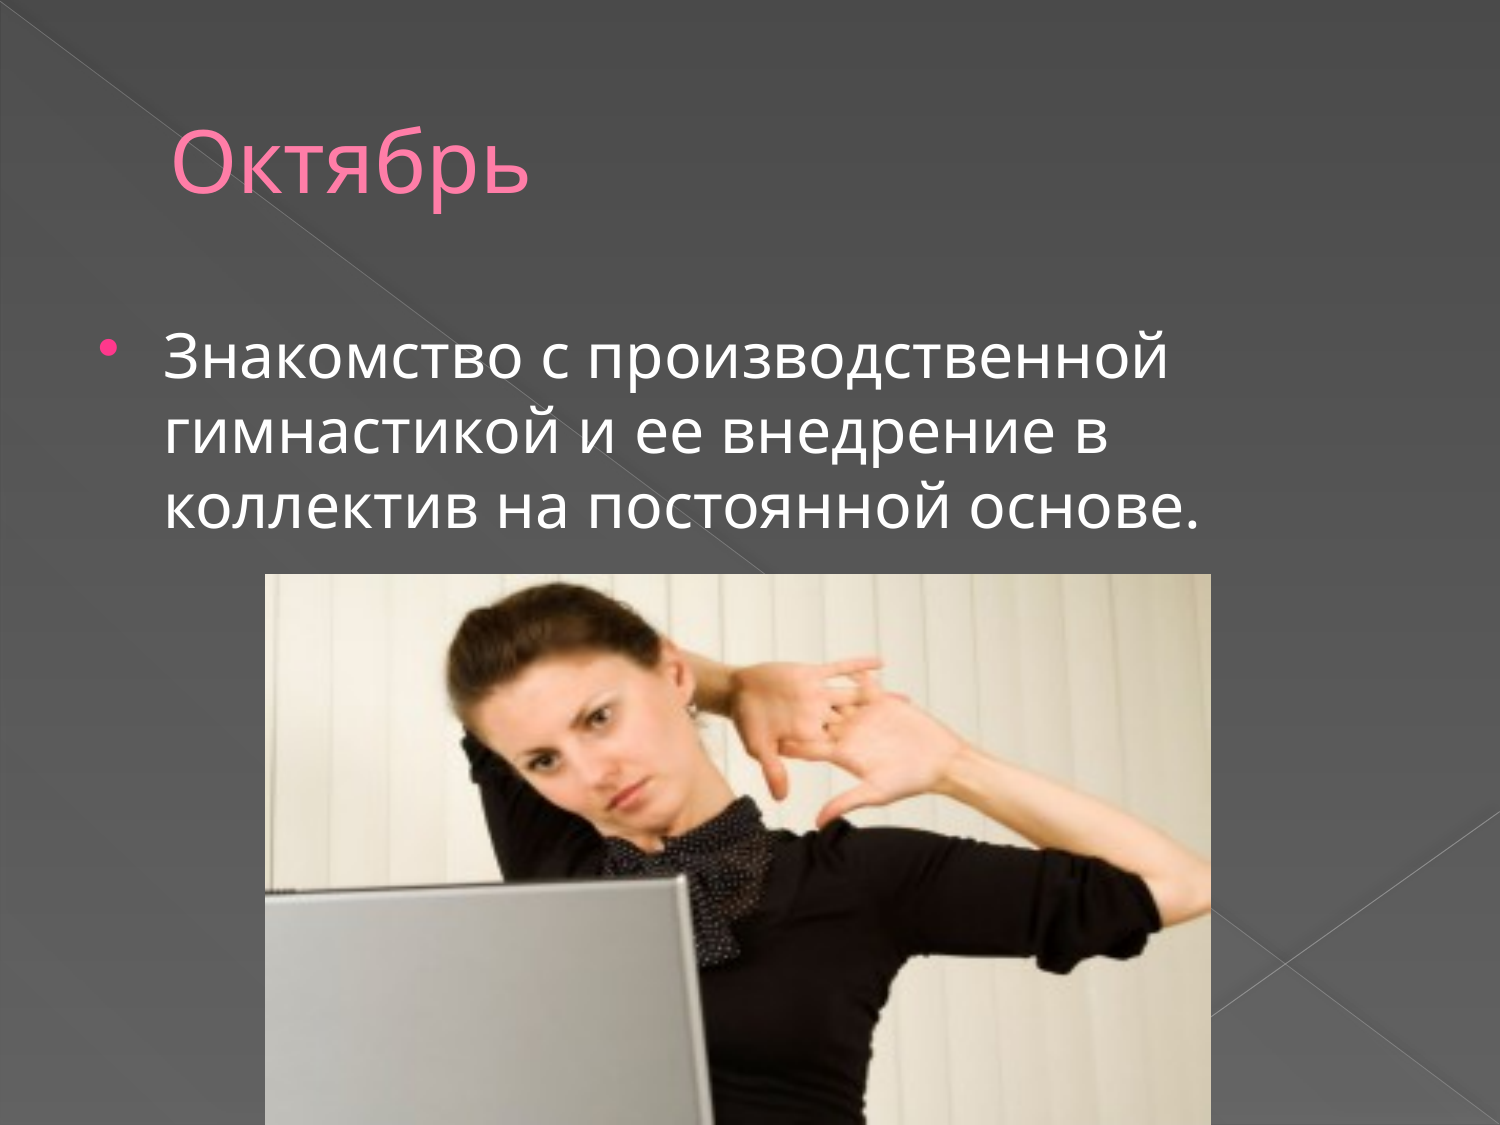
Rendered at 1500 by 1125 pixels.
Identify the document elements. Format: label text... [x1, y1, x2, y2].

title Октябрь [75, 43, 1425, 274]
list Знакомство с производственной гимнастикой и ее внедрение в коллектив на постоянной основе. [75, 308, 1425, 1059]
picture [265, 574, 1211, 1125]
